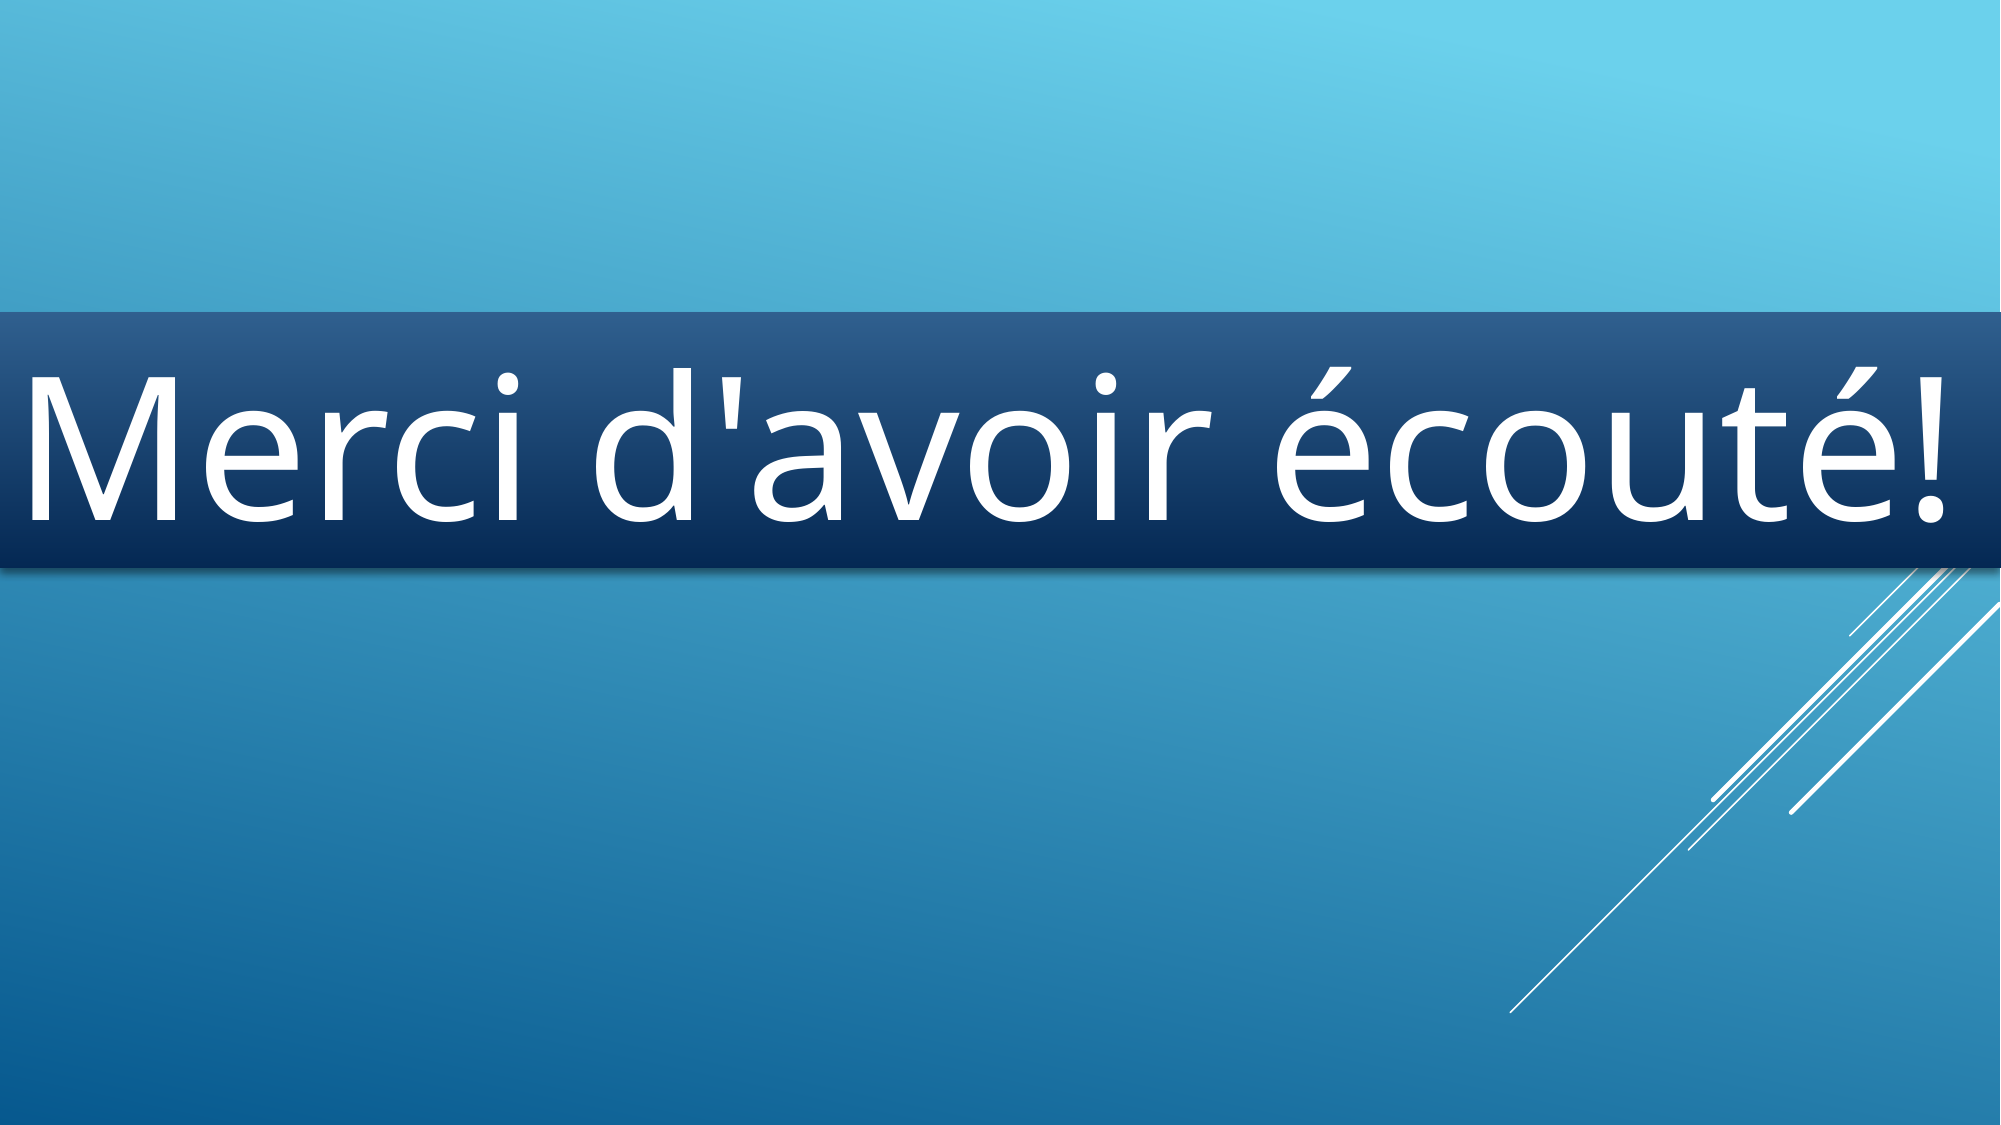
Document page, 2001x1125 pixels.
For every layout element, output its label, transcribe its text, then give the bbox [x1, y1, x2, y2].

text_box Merci d'avoir écouté! [0, 312, 2000, 568]
